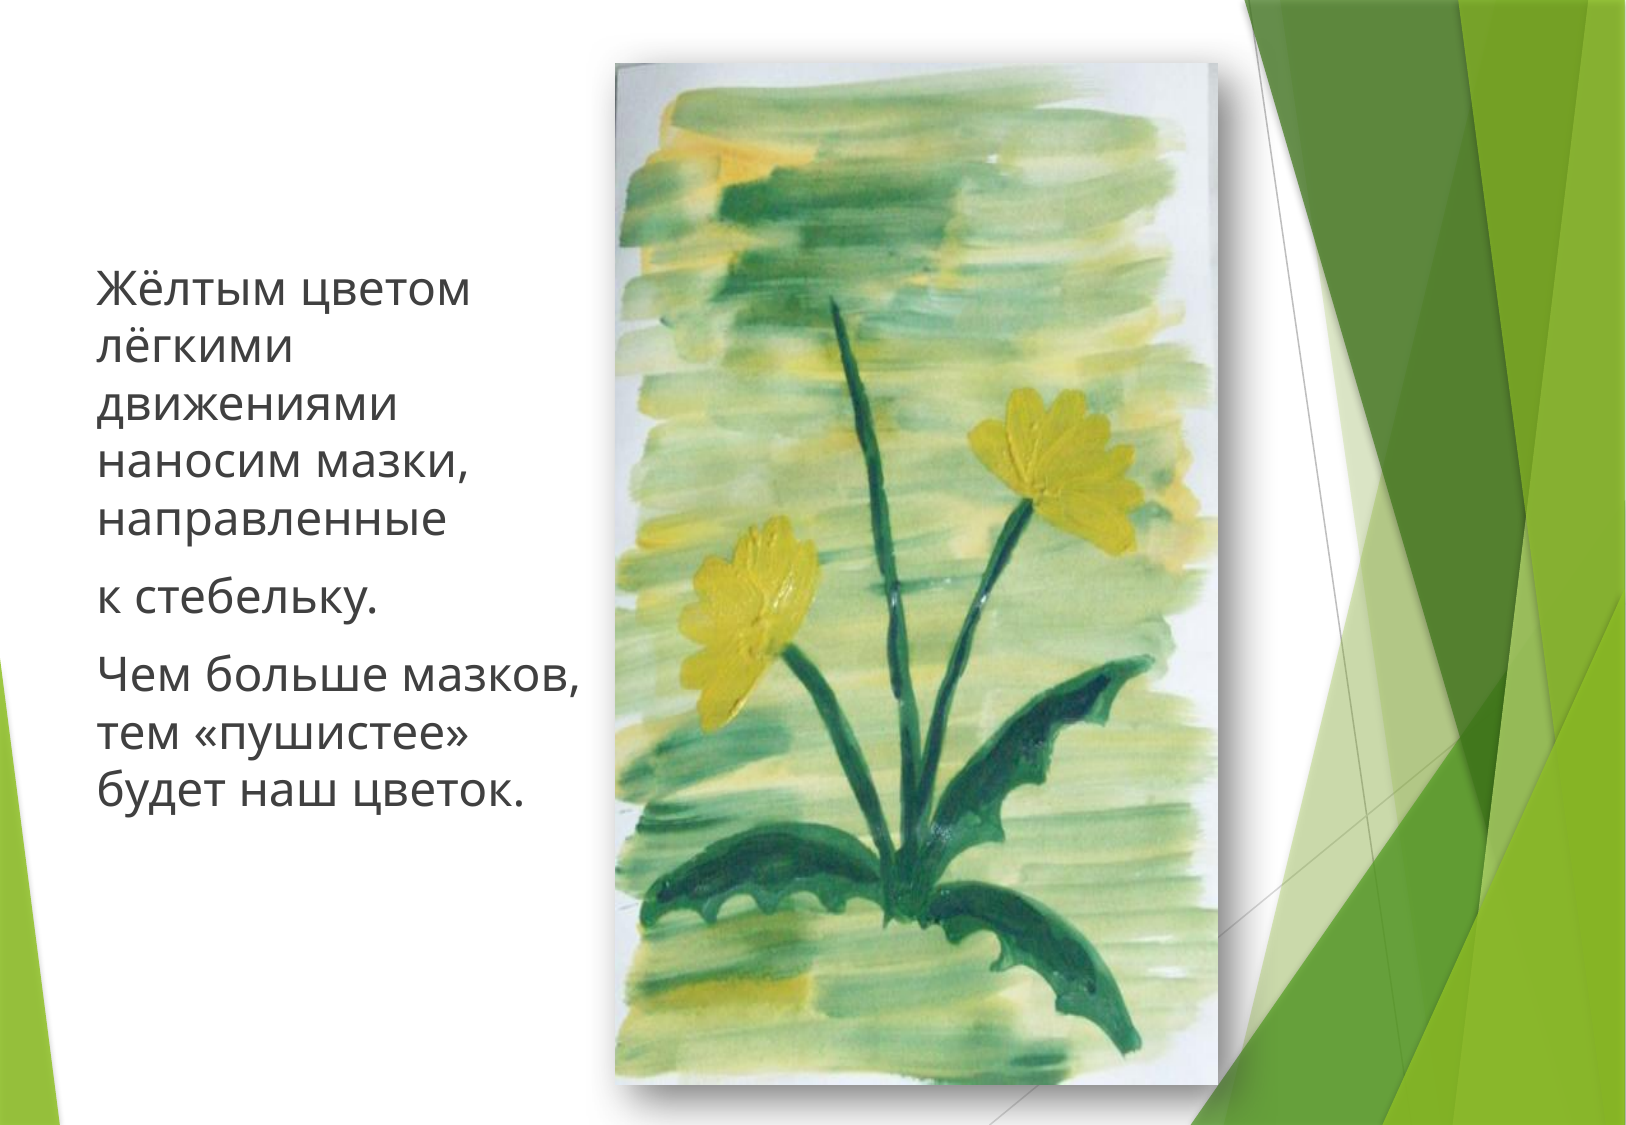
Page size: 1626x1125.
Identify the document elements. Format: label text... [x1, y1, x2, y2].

list Жёлтым цветом лёгкими движениями наносим мазки, направленные к стебельку. Чем больше мазков, тем «пушистее» будет наш цветок. [81, 249, 598, 1005]
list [615, 63, 1219, 1086]
